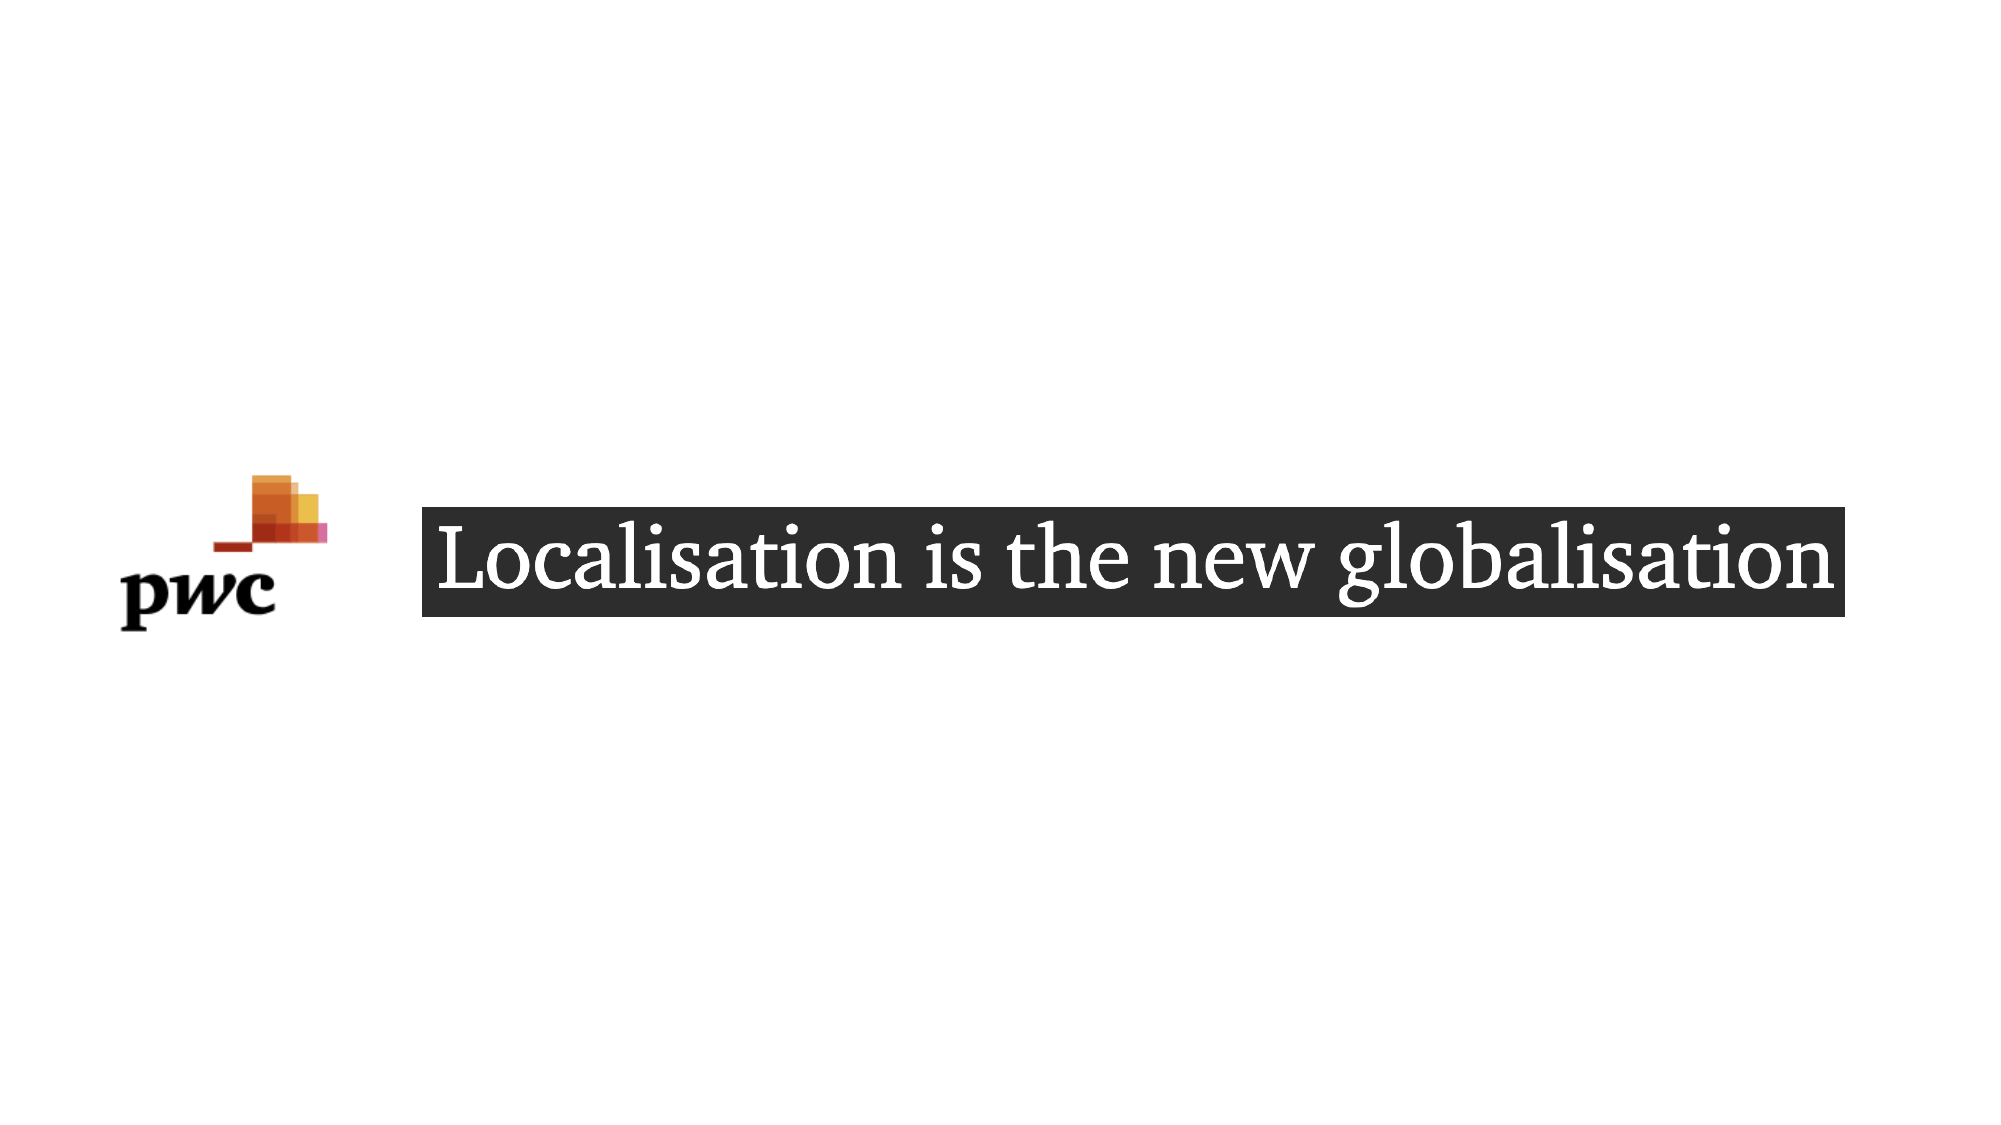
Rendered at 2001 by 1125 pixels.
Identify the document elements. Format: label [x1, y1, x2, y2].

picture [105, 464, 339, 649]
picture [422, 507, 1845, 617]
